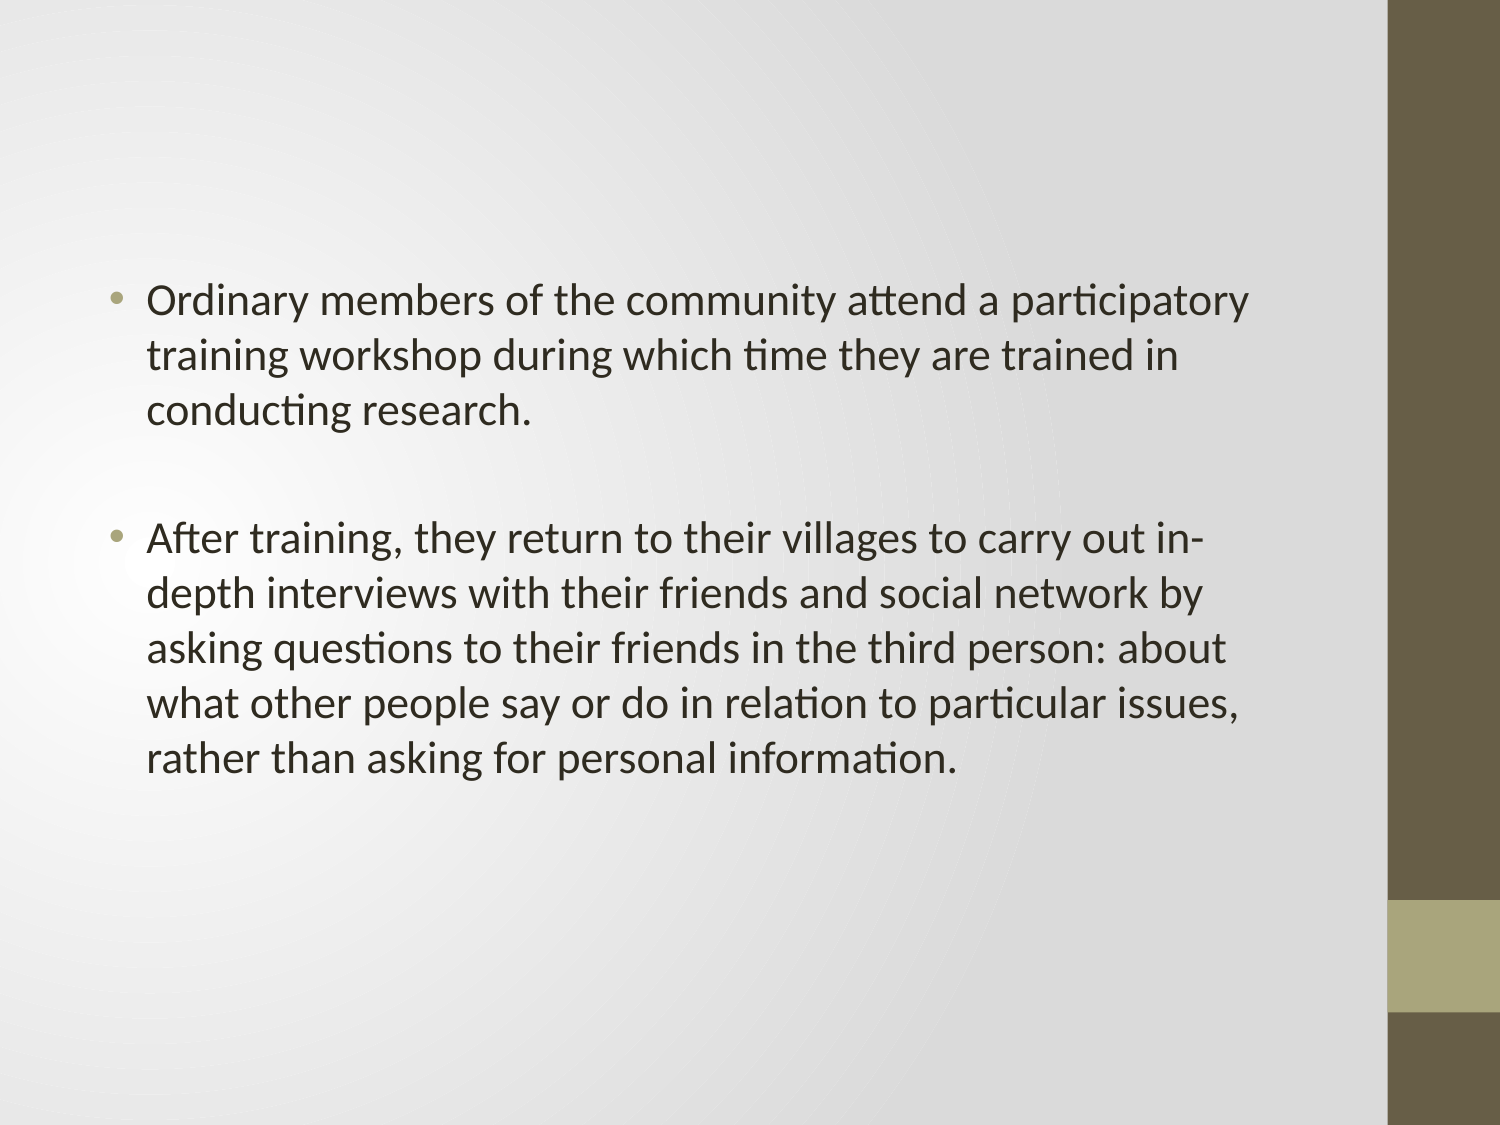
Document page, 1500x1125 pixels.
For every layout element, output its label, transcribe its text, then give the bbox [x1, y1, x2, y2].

list Ordinary members of the community attend a participatory training workshop during which time they are trained in conducting research. After training, they return to their villages to carry out in-depth interviews with their friends and social network by asking questions to their friends in the third person: about what other people say or do in relation to particular issues, rather than asking for personal information. [75, 262, 1325, 1050]
